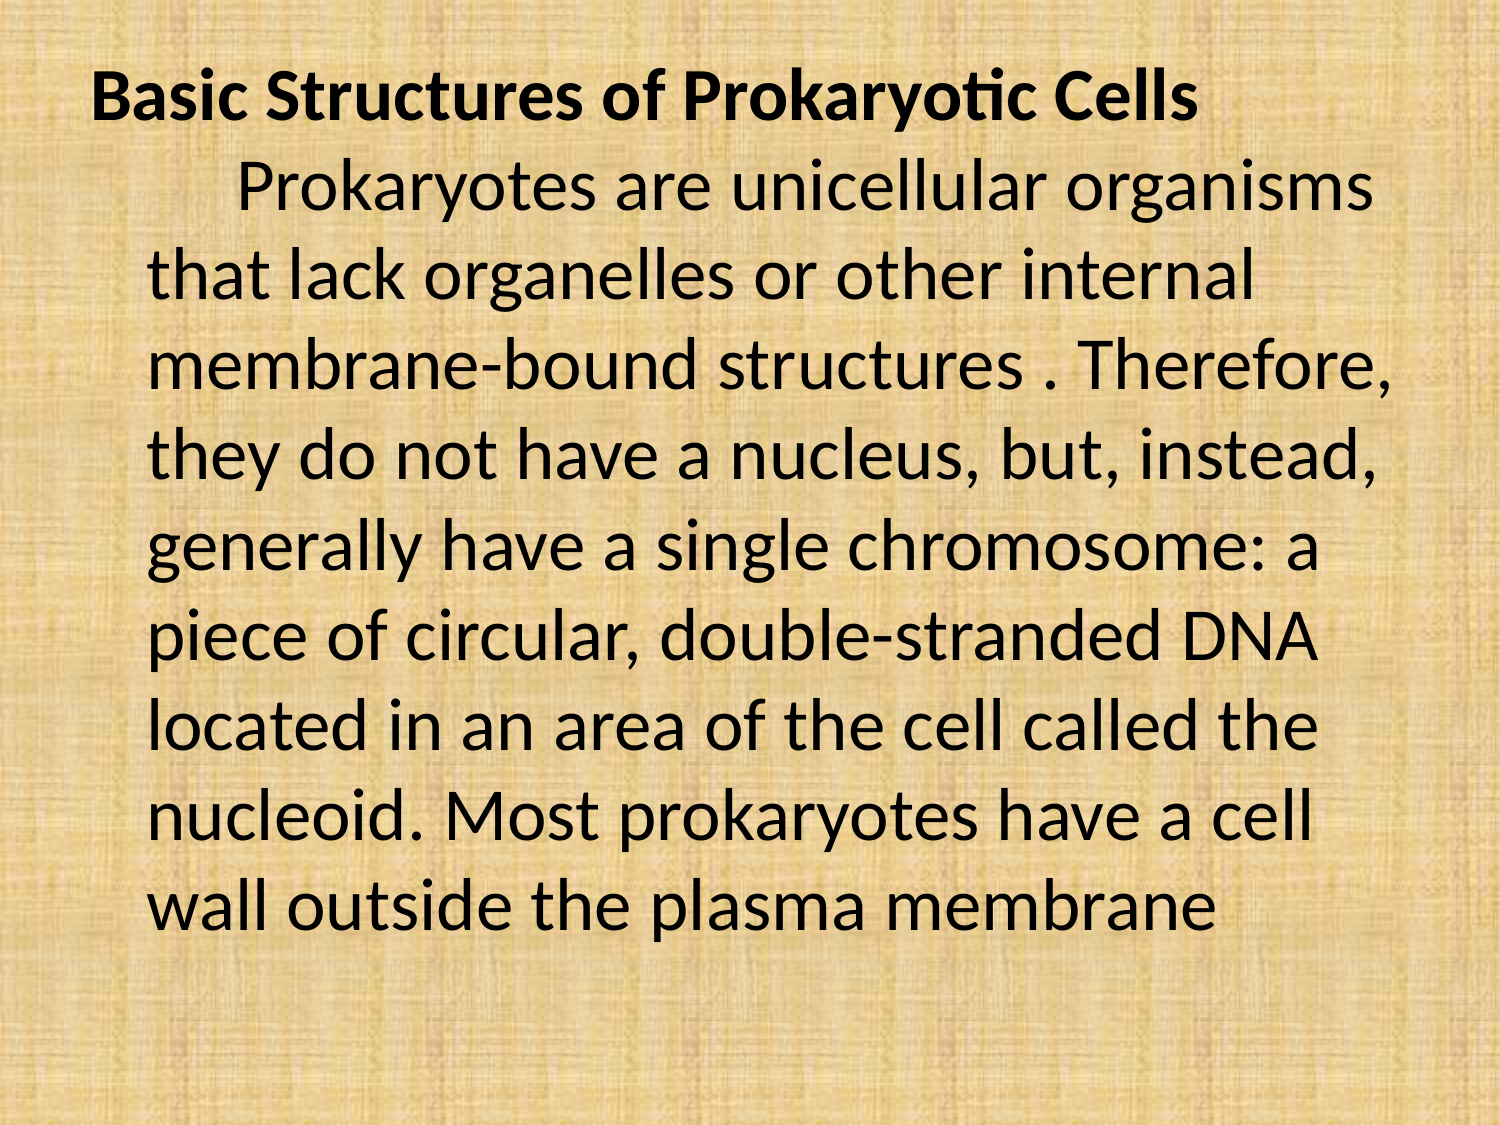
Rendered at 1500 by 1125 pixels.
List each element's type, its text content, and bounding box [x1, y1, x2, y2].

list Basic Structures of Prokaryotic Cells Prokaryotes are unicellular organisms that lack organelles or other internal membrane-bound structures . Therefore, they do not have a nucleus, but, instead, generally have a single chromosome: a piece of circular, double-stranded DNA located in an area of the cell called the nucleoid. Most prokaryotes have a cell wall outside the plasma membrane [75, 37, 1425, 1125]
picture [0, 0, 1500, 1125]
